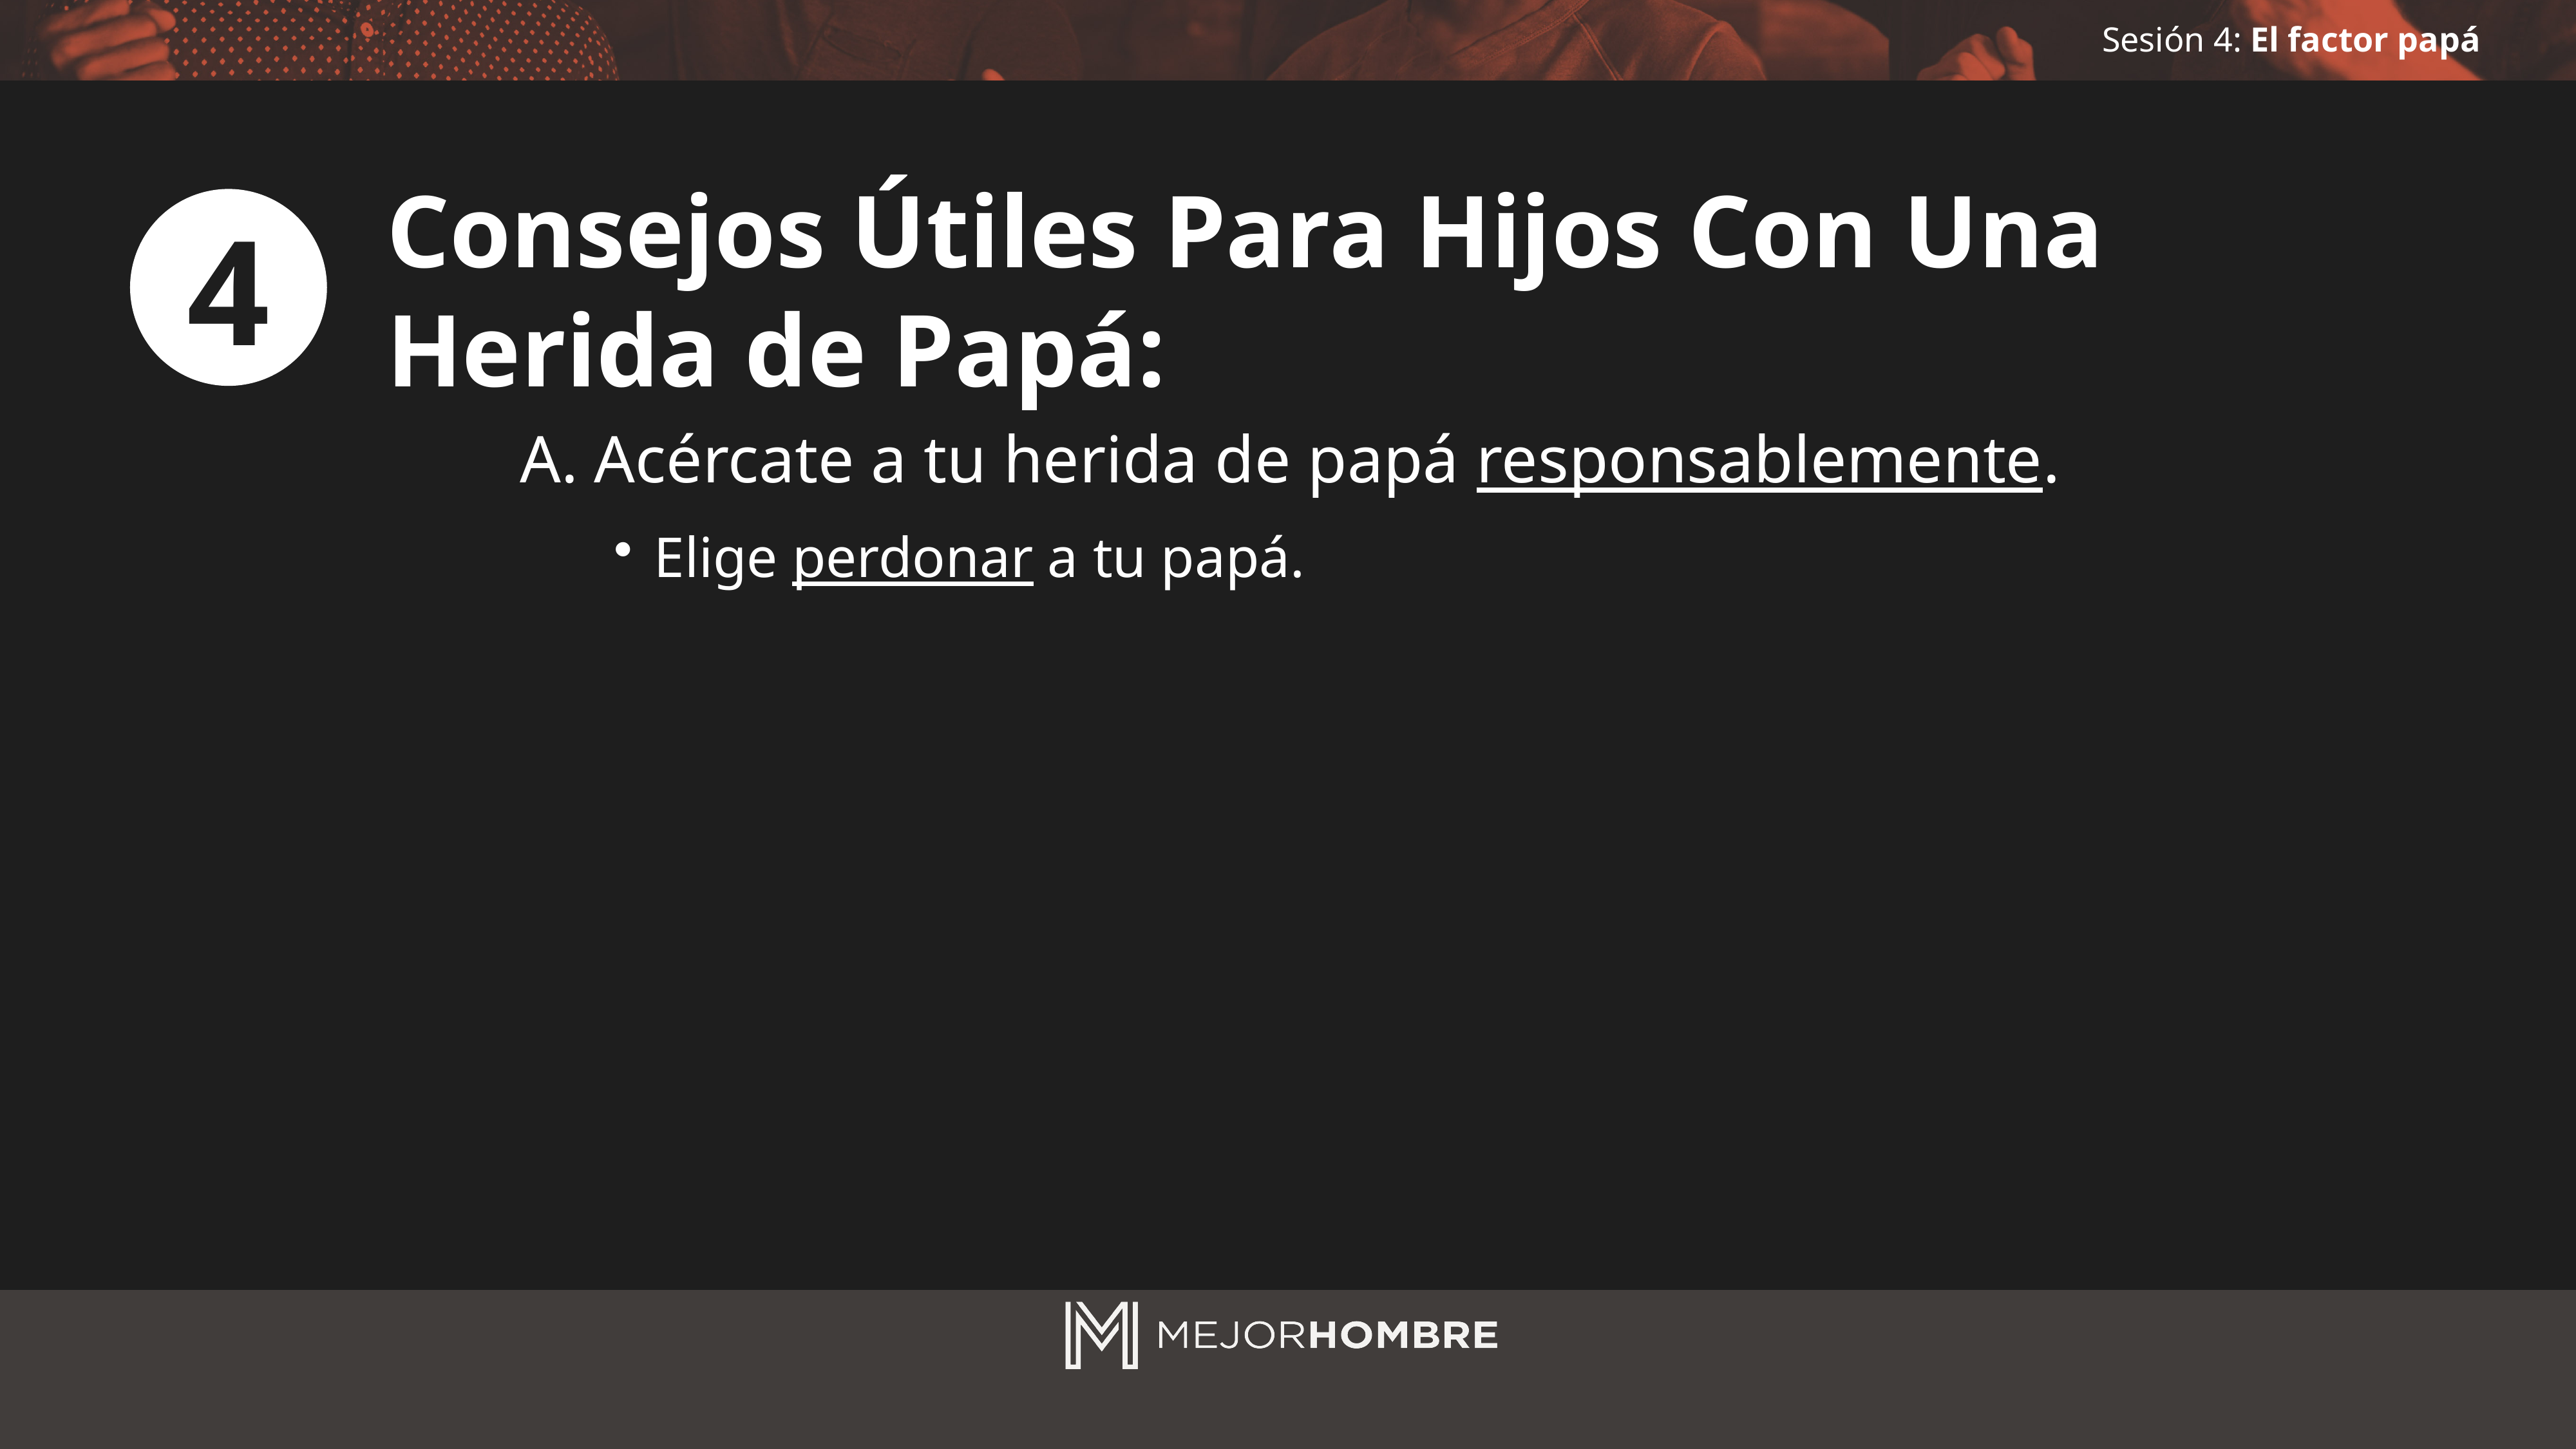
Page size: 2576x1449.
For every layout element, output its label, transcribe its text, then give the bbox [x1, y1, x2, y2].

text_box 4 [129, 189, 327, 386]
text_box Consejos Útiles Para Hijos Con Una Herida de Papá: [381, 162, 2110, 412]
picture [1038, 1227, 1524, 1446]
picture [0, 0, 2576, 80]
text_box Acércate a tu herida de papá responsablemente. Elige perdonar a tu papá. [515, 413, 2467, 594]
